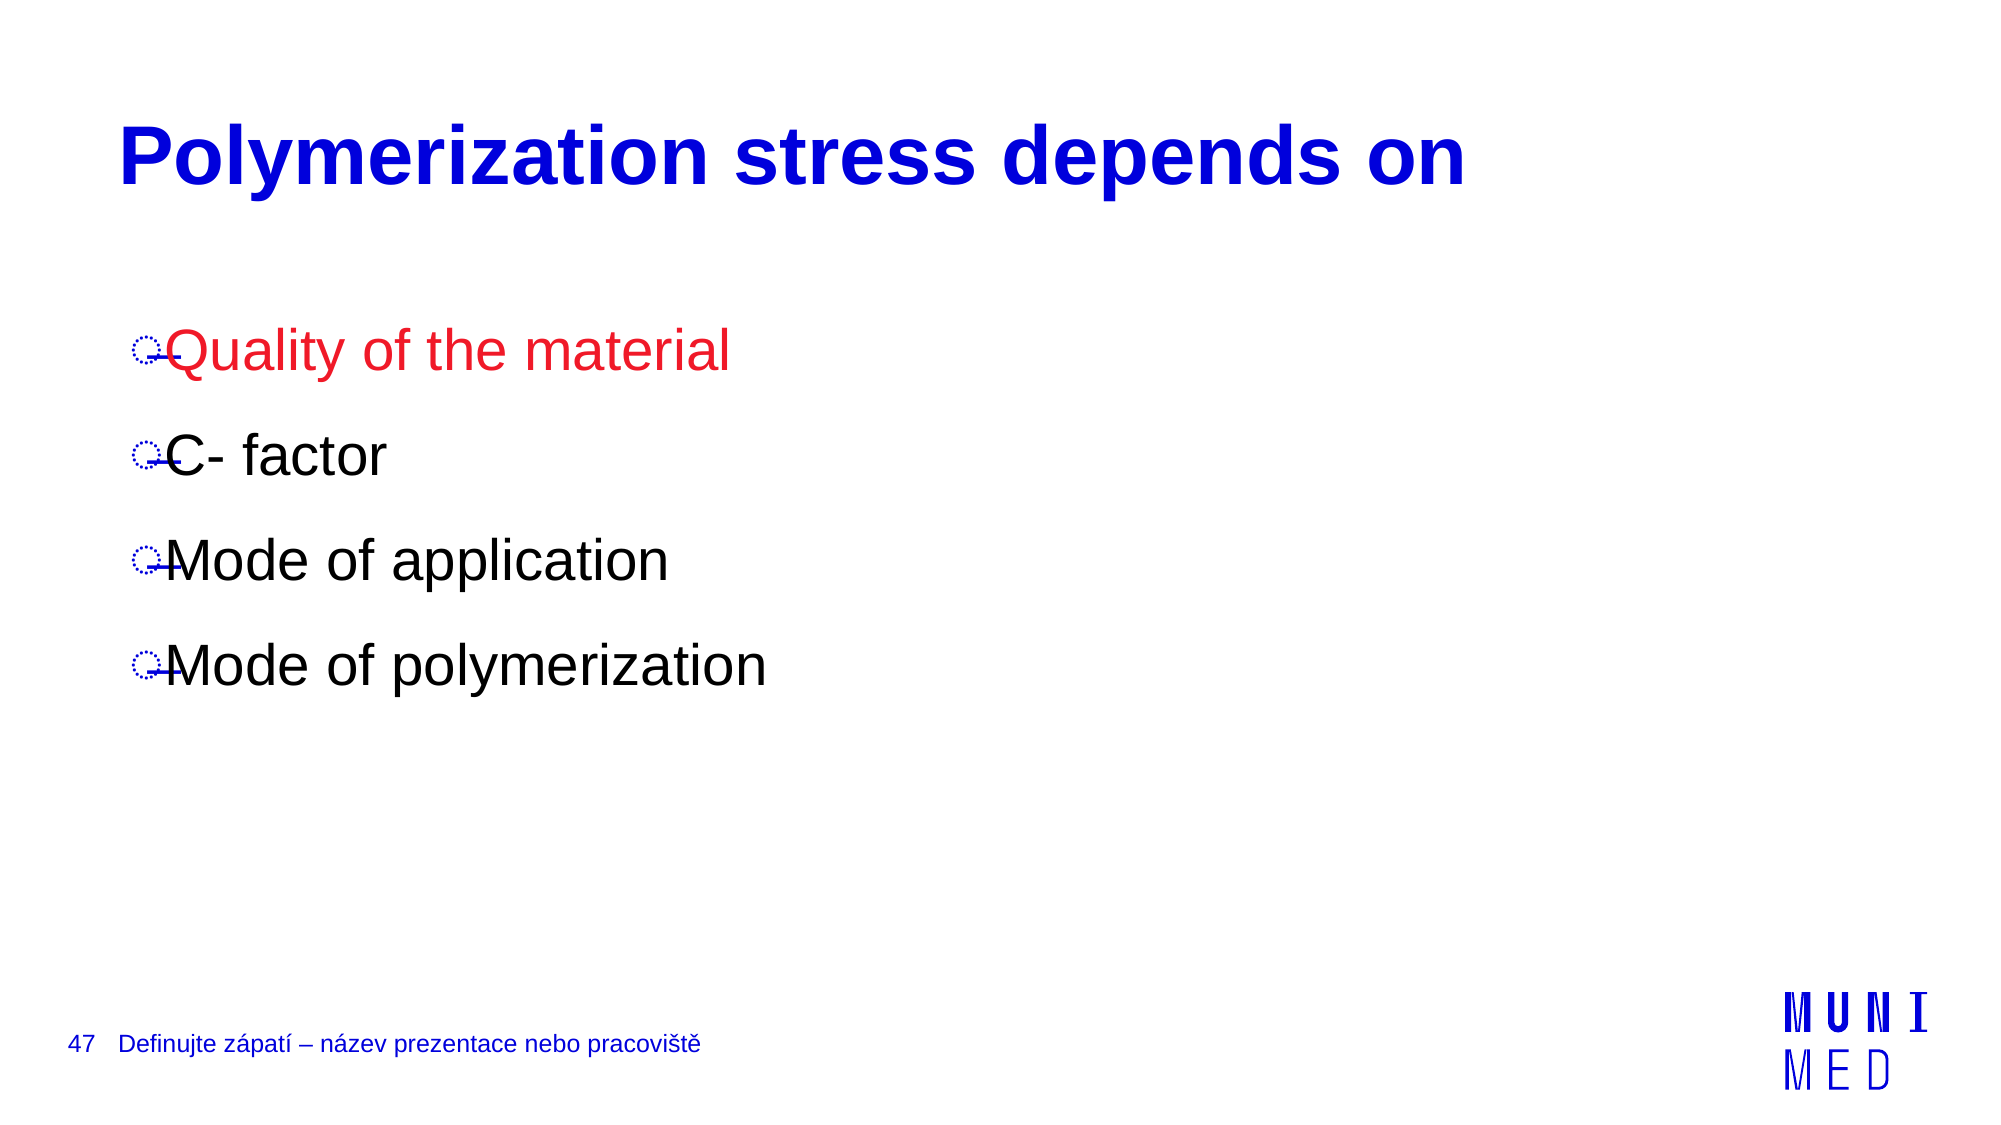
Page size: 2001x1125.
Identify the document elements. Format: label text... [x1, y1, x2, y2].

footer Definujte zápatí – název prezentace nebo pracoviště [118, 1021, 1418, 1063]
title Polymerization stress depends on [118, 118, 1883, 193]
list Quality of the material C- factor Mode of application Mode of polymerization [118, 277, 1883, 957]
slide_number 47 [67, 1021, 110, 1063]
